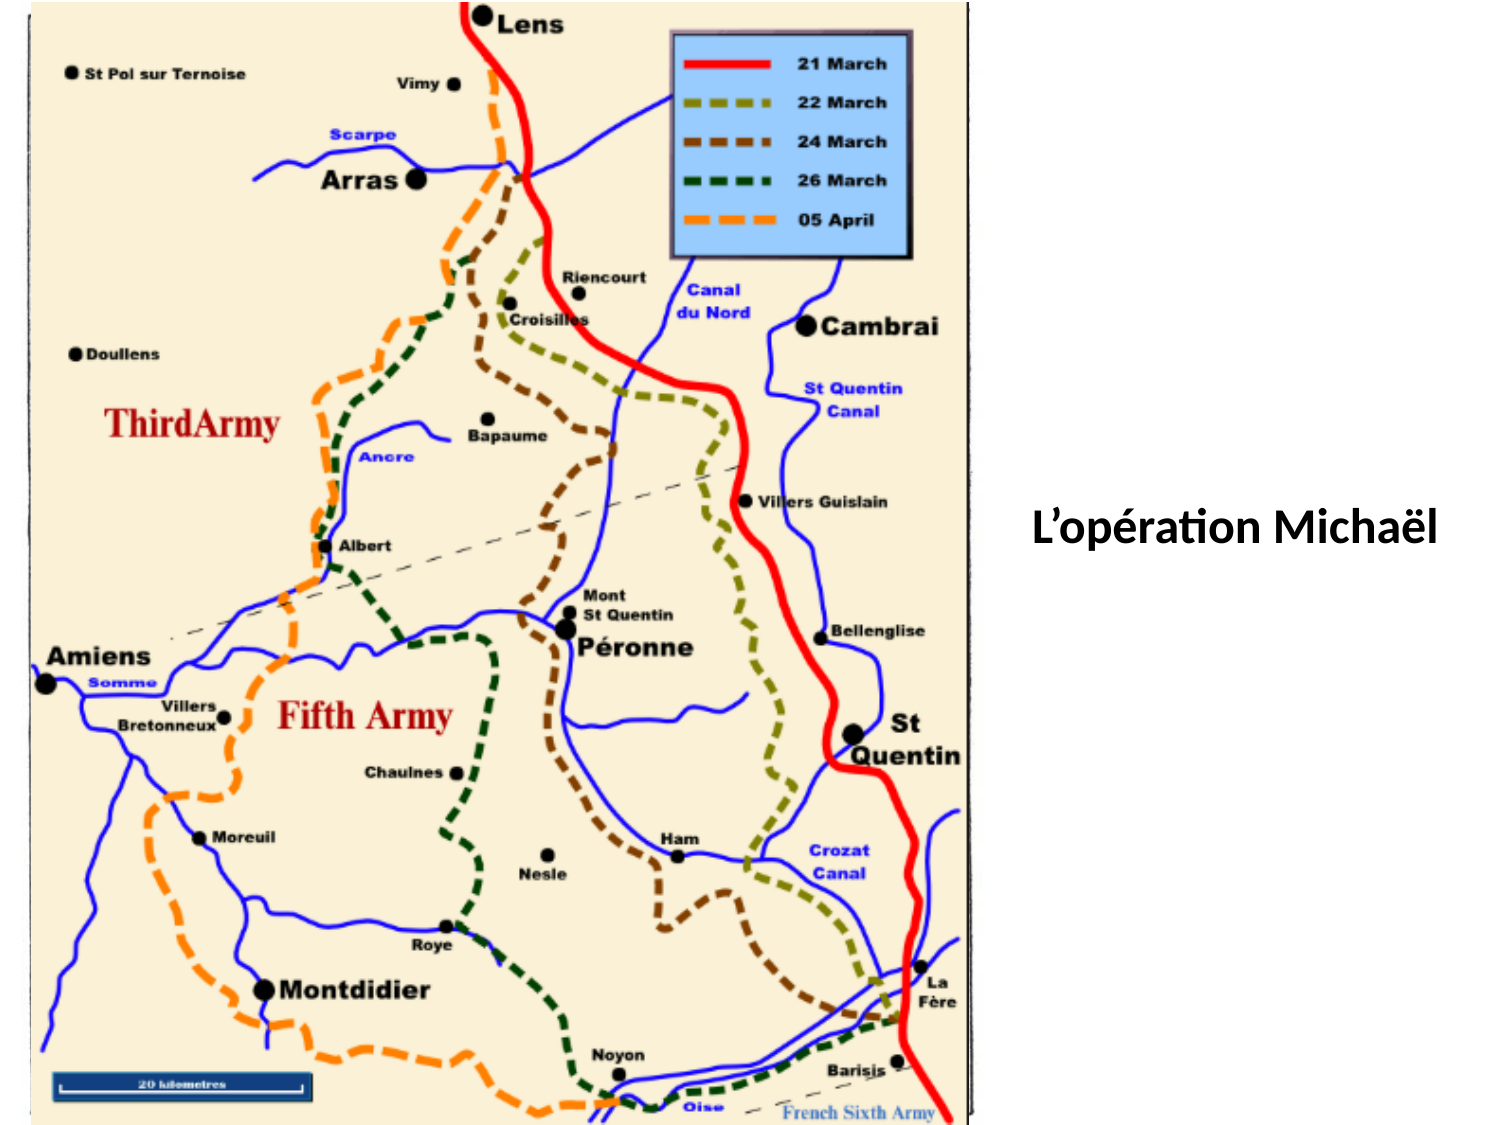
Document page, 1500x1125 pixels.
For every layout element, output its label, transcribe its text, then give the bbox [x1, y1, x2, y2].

text_box L’opération Michaël [988, 485, 1488, 685]
picture [20, 1, 984, 1125]
